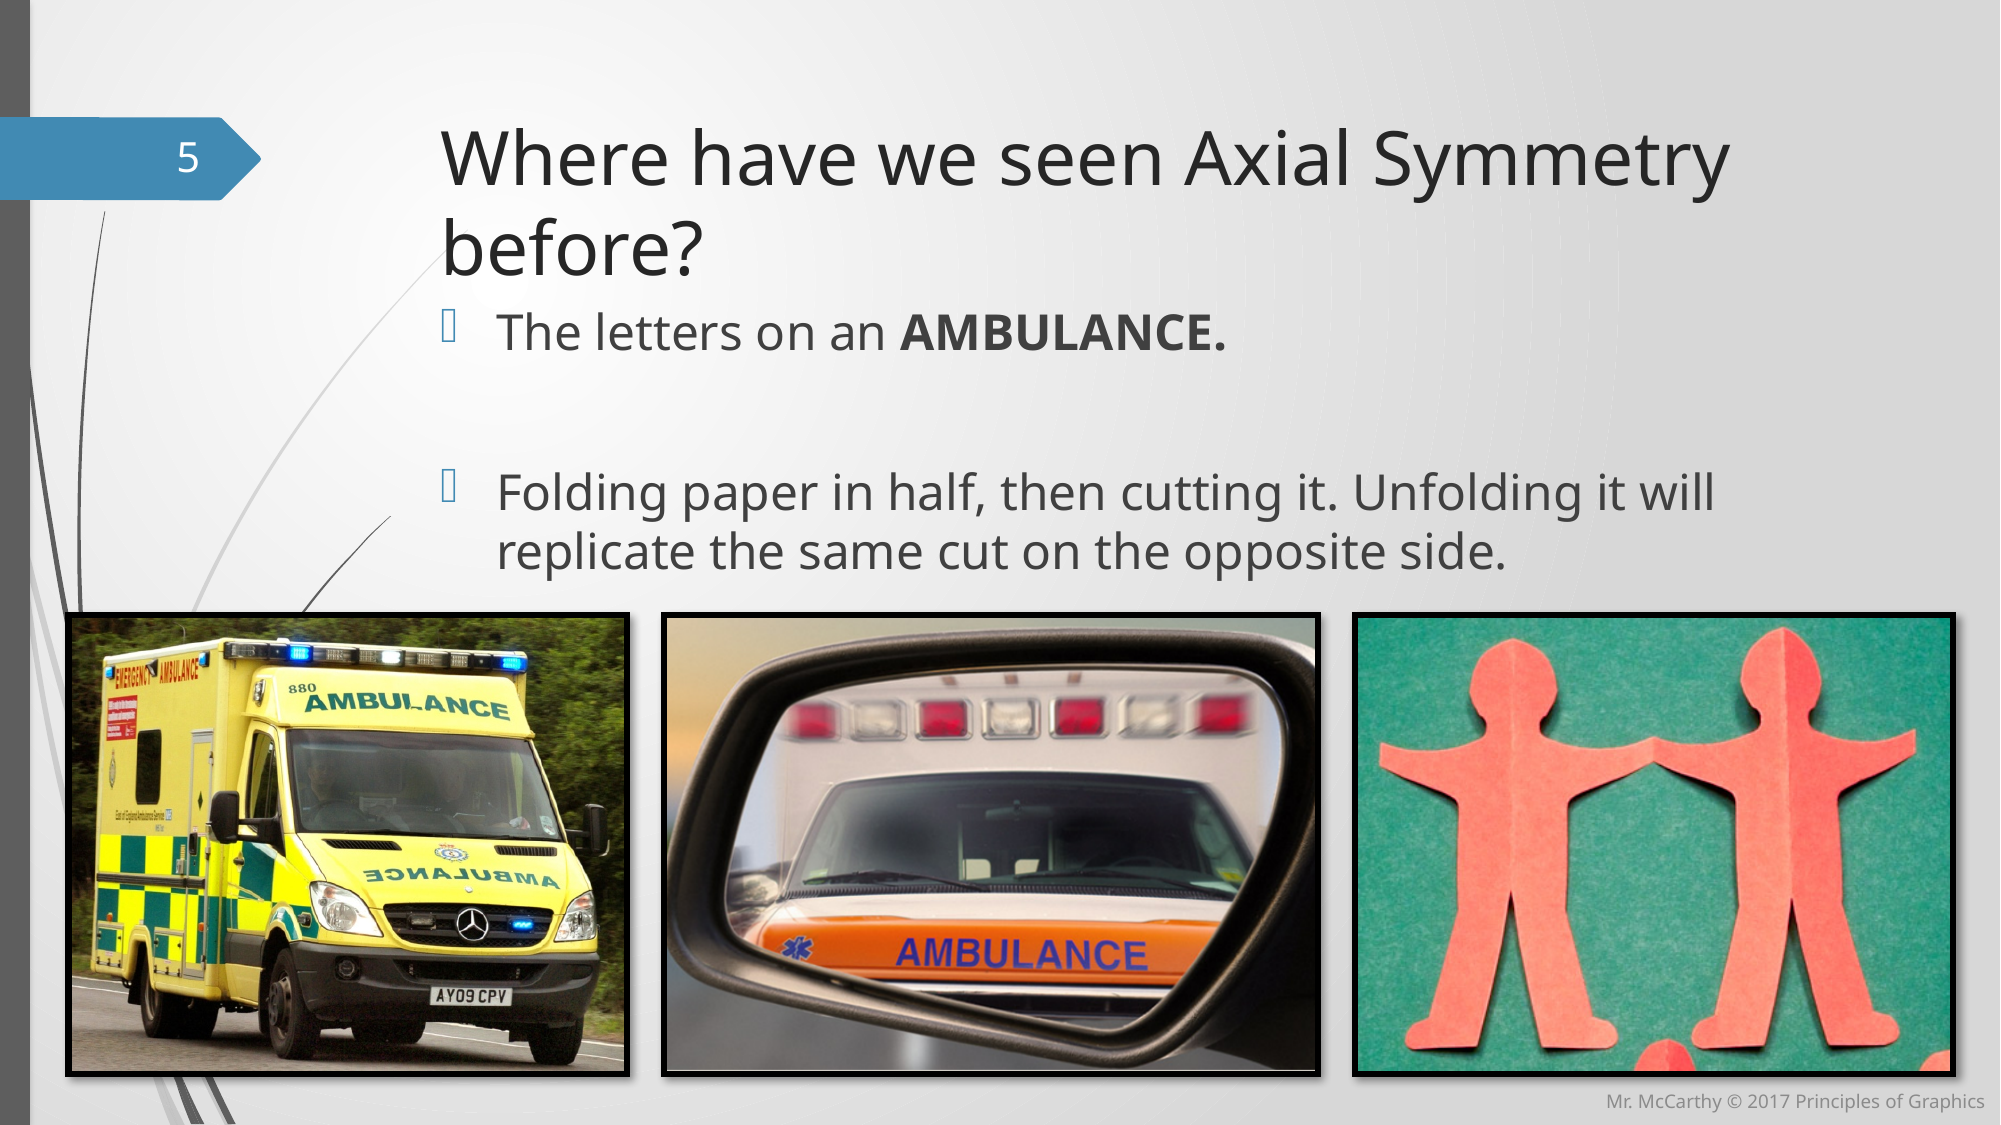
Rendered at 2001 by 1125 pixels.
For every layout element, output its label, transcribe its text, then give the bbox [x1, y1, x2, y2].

slide_number Mr. McCarthy © 2017 Principles of Graphics [1475, 1070, 2000, 1125]
title Where have we seen Axial Symmetry before? [425, 102, 1888, 313]
picture [71, 618, 625, 1071]
list The letters on an AMBULANCE. Folding paper in half, then cutting it. Unfolding it will replicate the same cut on the opposite side. [425, 293, 1842, 588]
picture [1357, 618, 1951, 1071]
picture [666, 618, 1316, 1071]
slide_number 5 [87, 129, 216, 190]
